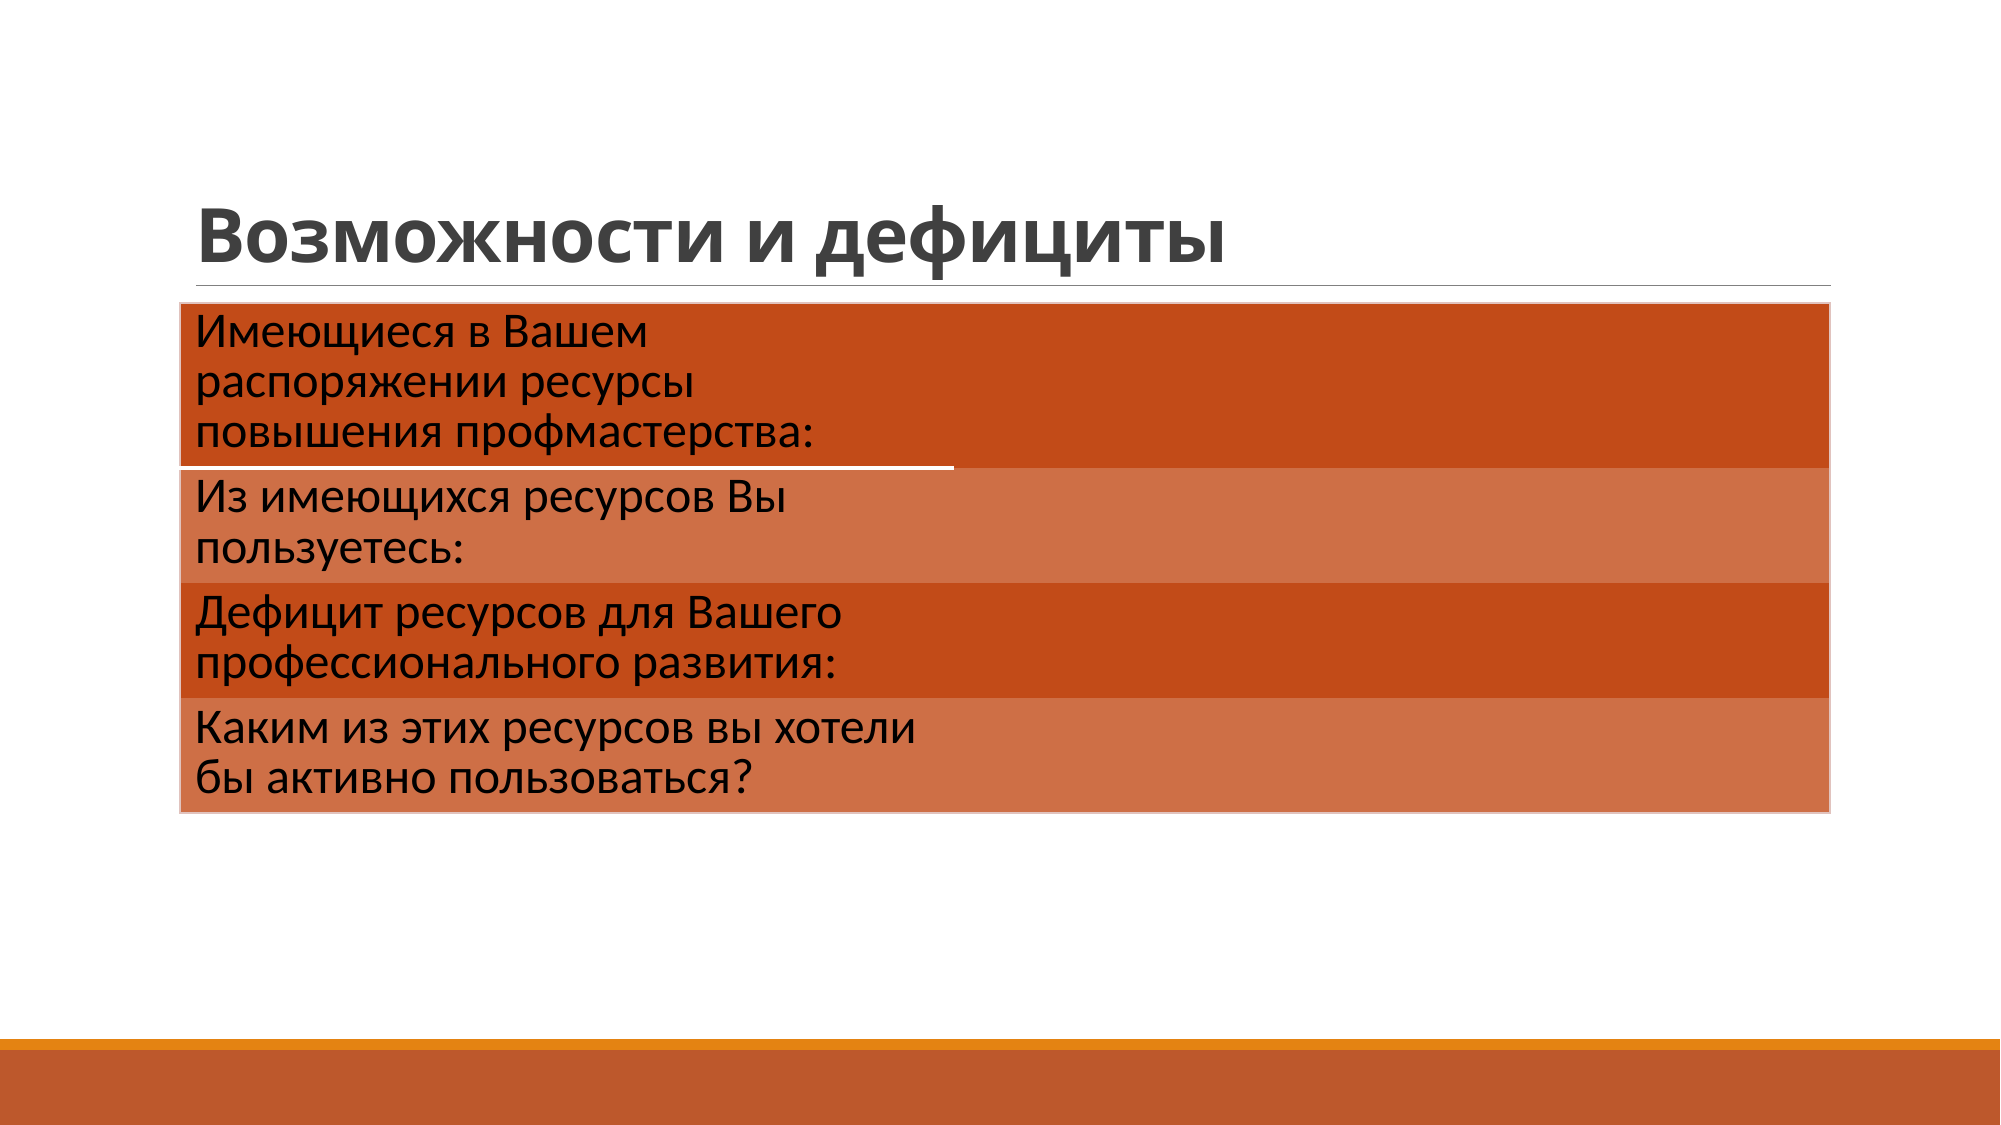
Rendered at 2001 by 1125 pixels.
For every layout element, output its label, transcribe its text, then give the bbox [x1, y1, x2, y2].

table_cell Из имеющихся ресурсов Вы пользуетесь: [181, 470, 954, 583]
table_cell [954, 583, 1829, 698]
title Возможности и дефициты [180, 47, 1830, 285]
table_header [954, 304, 1829, 468]
table_cell Дефицит ресурсов для Вашего профессионального развития: [181, 583, 954, 698]
table_cell [954, 698, 1829, 812]
table_header Имеющиеся в Вашем распоряжении ресурсы повышения профмастерства: [181, 304, 954, 466]
table_cell Каким из этих ресурсов вы хотели бы активно пользоваться? [181, 698, 954, 812]
table_cell [954, 468, 1829, 583]
